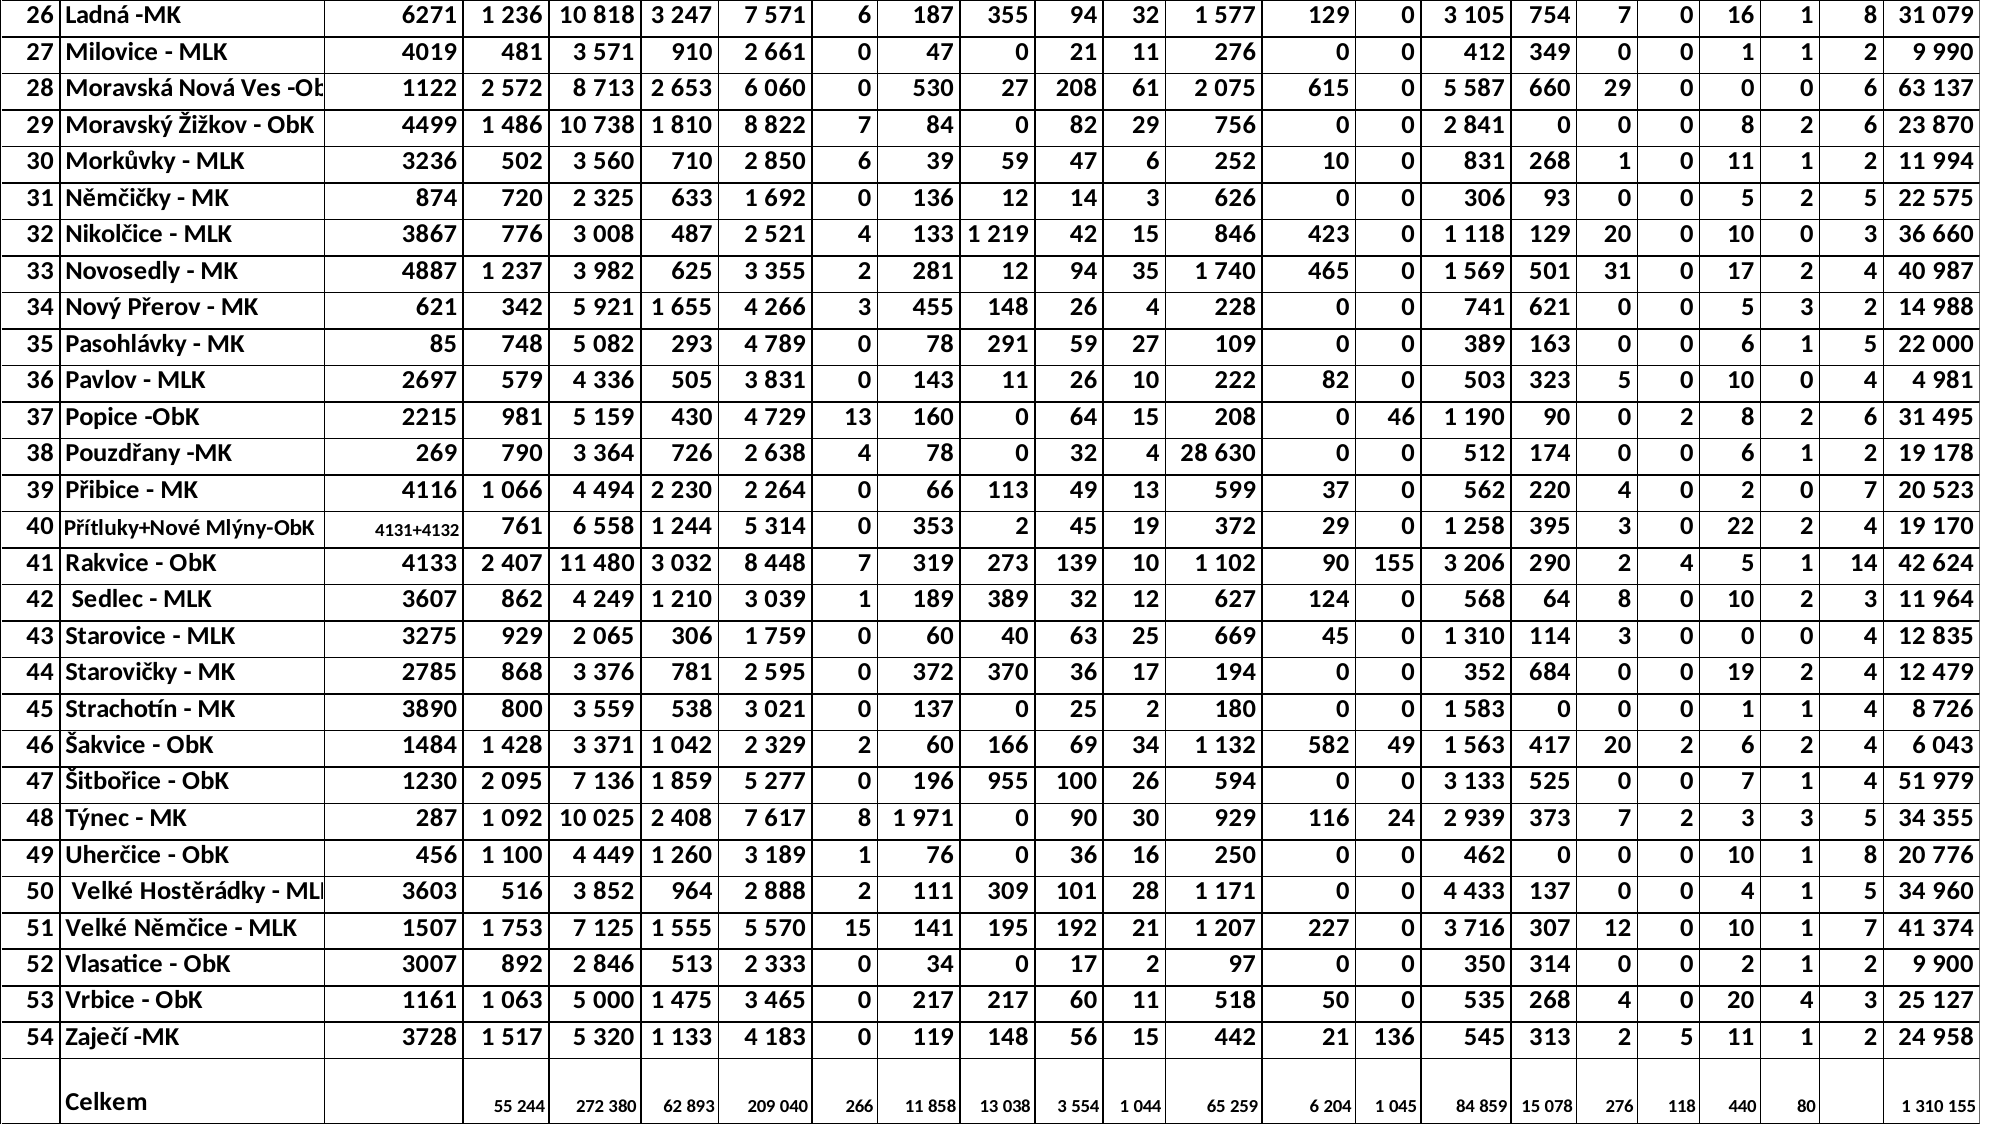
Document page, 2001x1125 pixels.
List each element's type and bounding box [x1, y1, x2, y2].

text_box [0, 0, 1981, 1125]
